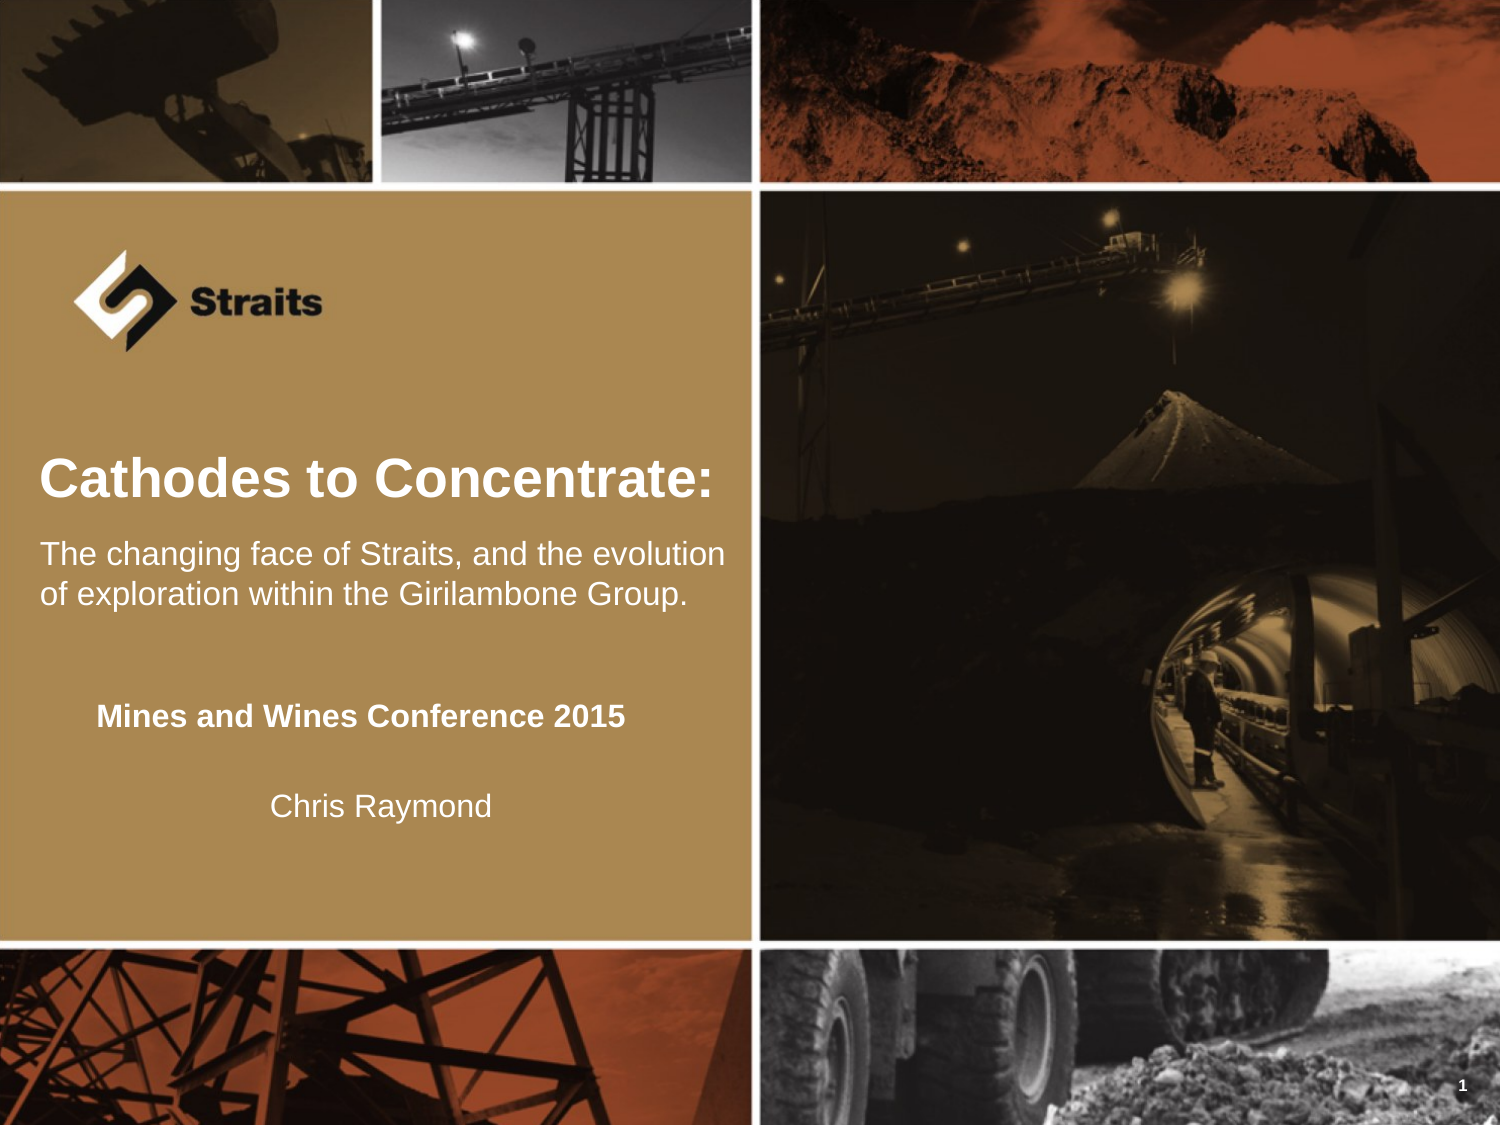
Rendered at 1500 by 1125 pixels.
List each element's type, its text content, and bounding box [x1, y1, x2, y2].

slide_number 1 [1382, 1054, 1483, 1115]
subtitle The changing face of Straits, and the evolution of exploration within the Girilambone Group. [24, 525, 750, 682]
text_box Mines and Wines Conference 2015 Chris Raymond [81, 687, 682, 832]
title Cathodes to Concentrate: [24, 442, 737, 525]
picture [0, 0, 1500, 1125]
